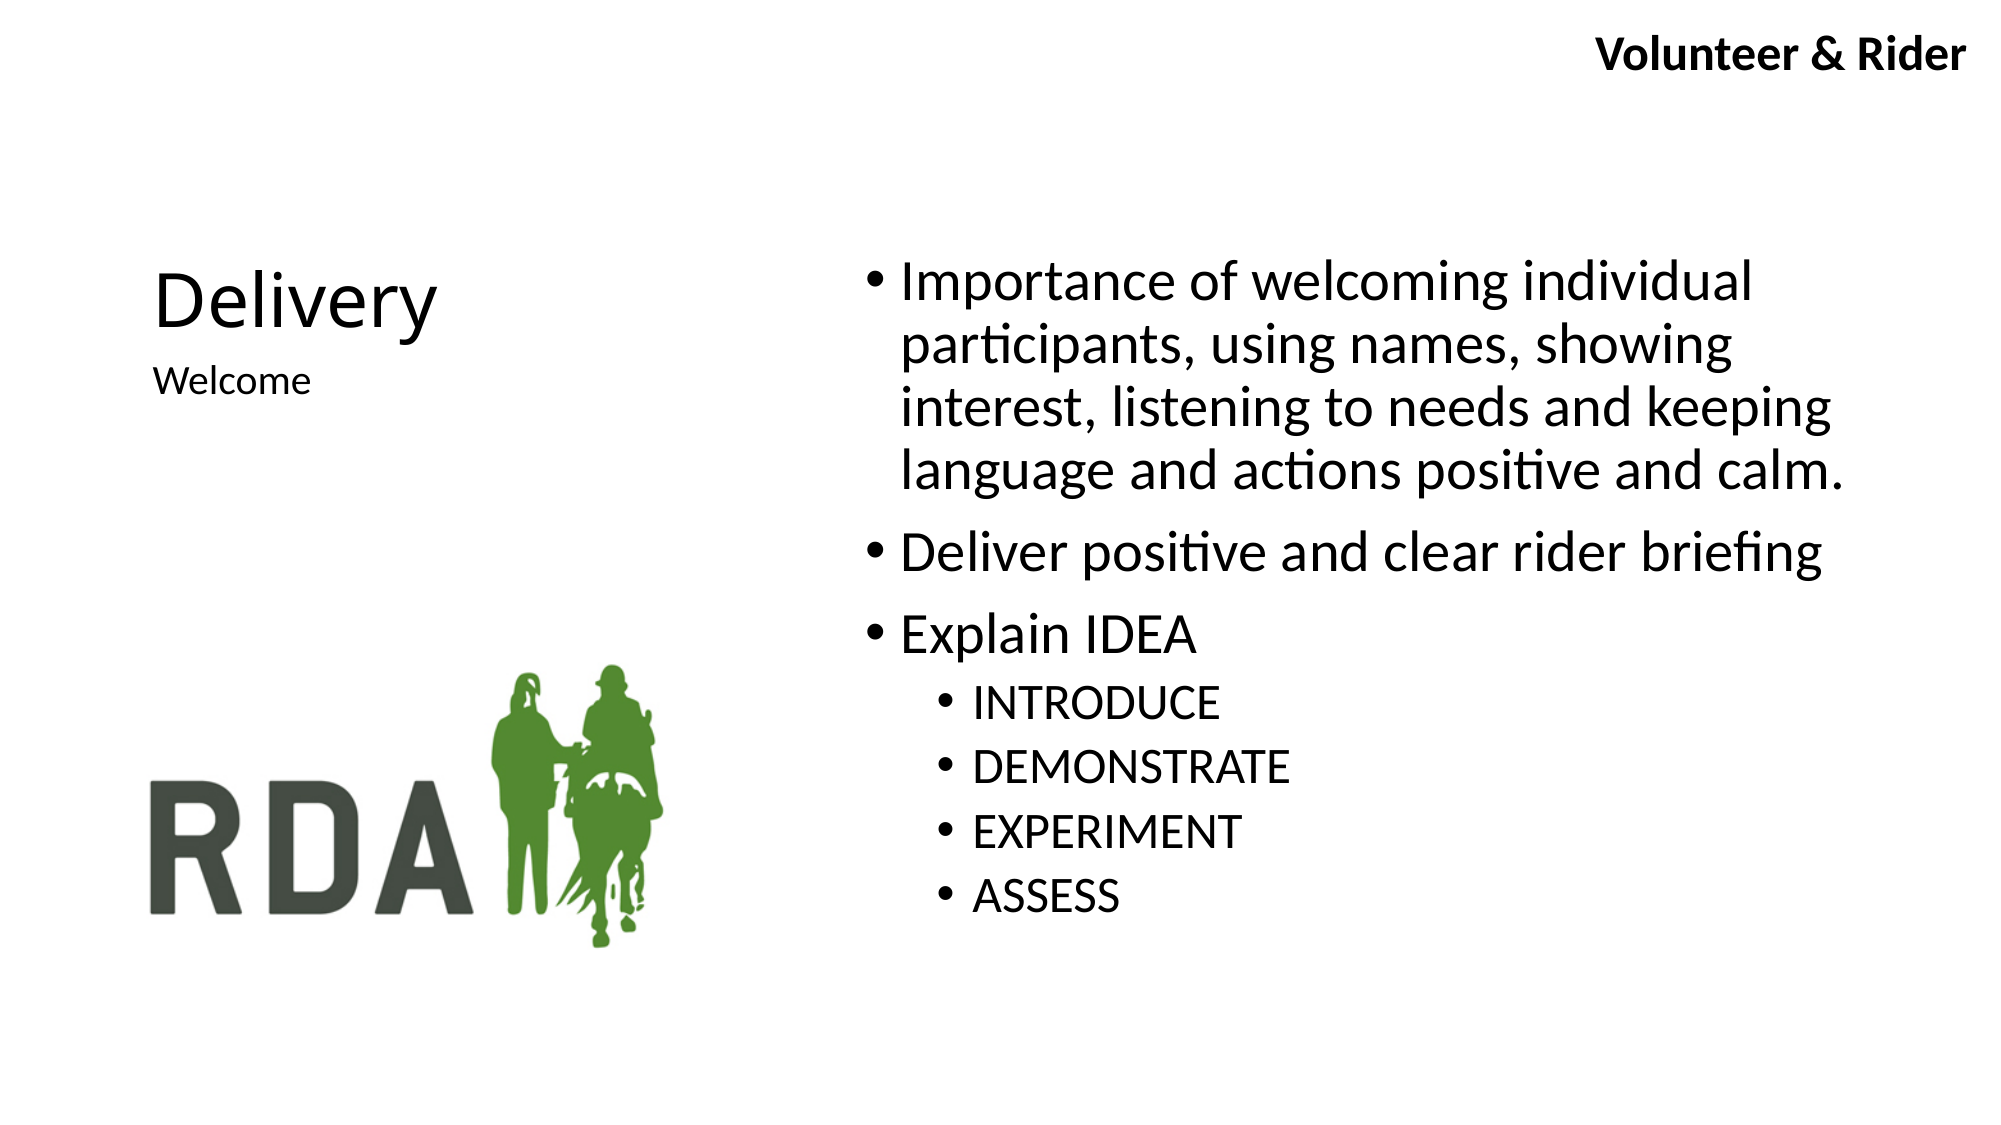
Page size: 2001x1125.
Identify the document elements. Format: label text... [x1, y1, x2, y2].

text_box Volunteer & Rider [1473, 13, 1983, 88]
list Importance of welcoming individual participants, using names, showing interest, listening to needs and keeping language and actions positive and calm. Deliver positive and clear rider briefing Explain IDEA INTRODUCE DEMONSTRATE EXPERIMENT ASSESS [850, 242, 1863, 963]
picture [137, 662, 686, 962]
title Delivery [137, 143, 783, 351]
list Welcome [137, 351, 783, 963]
